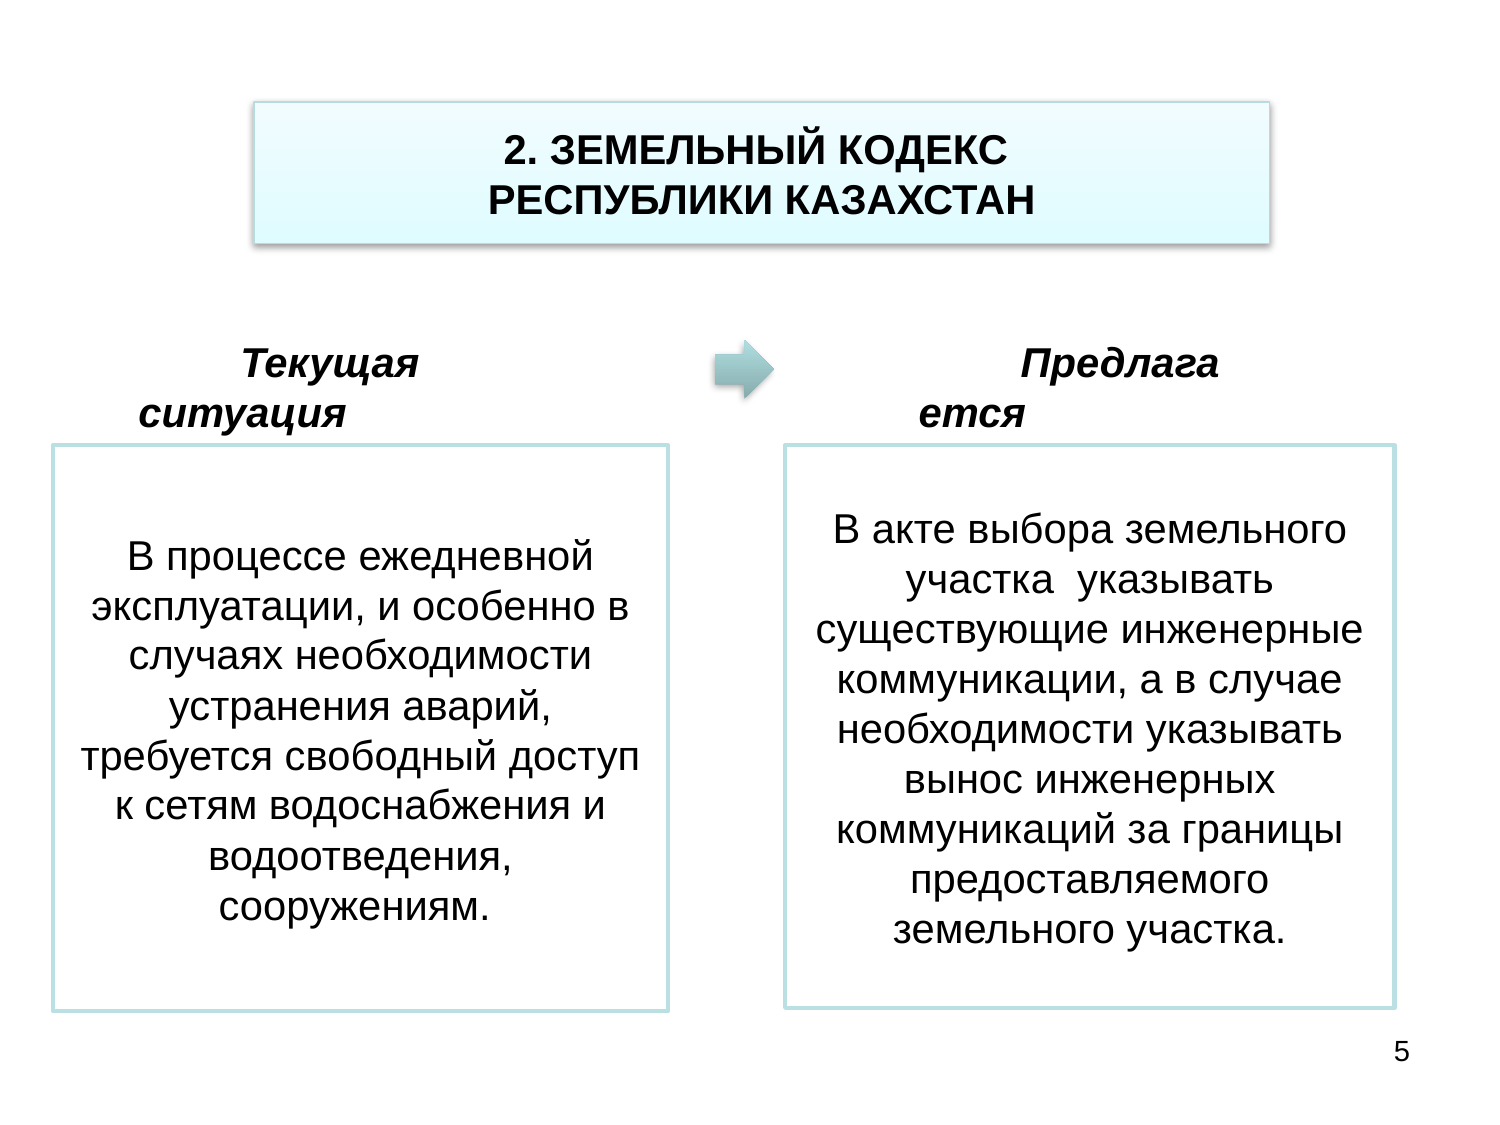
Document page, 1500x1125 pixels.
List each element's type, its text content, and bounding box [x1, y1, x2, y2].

slide_number 5 [1074, 1024, 1426, 1103]
text_box В процессе ежедневной эксплуатации, и особенно в случаях необходимости устранения аварий, требуется свободный доступ к сетям водоснабжения и водоотведения, сооружениям. [51, 443, 670, 1013]
text_box Текущая ситуация [123, 328, 553, 393]
text_box Предлагается [903, 328, 1241, 393]
text_box 2. ЗЕМЕЛЬНЫЙ КОДЕКС РЕСПУБЛИКИ КАЗАХСТАН [253, 101, 1270, 244]
text_box [714, 339, 774, 399]
text_box В акте выбора земельного участка указывать существующие инженерные коммуникации, а в случае необходимости указывать вынос инженерных коммуникаций за границы предоставляемого земельного участка. [783, 443, 1397, 1010]
